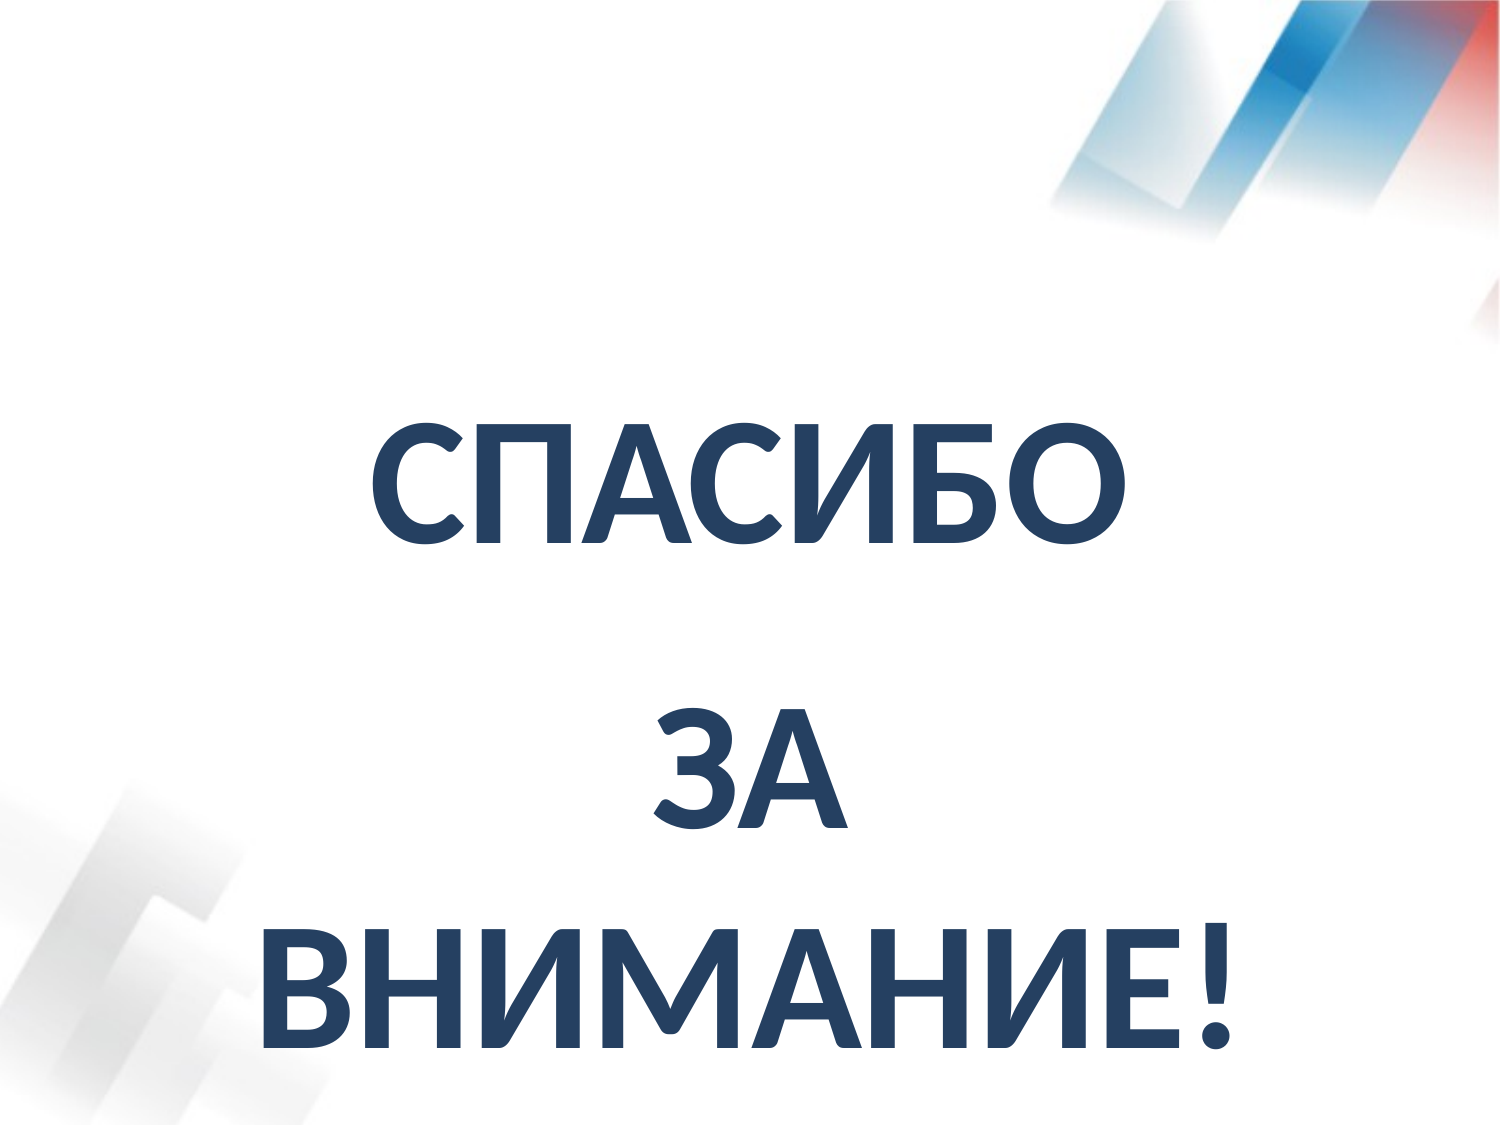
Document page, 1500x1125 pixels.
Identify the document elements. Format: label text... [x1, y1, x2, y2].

title СПАСИБО [112, 349, 1388, 591]
subtitle ЗА ВНИМАНИЕ! [224, 637, 1276, 926]
picture [0, 0, 1500, 1125]
